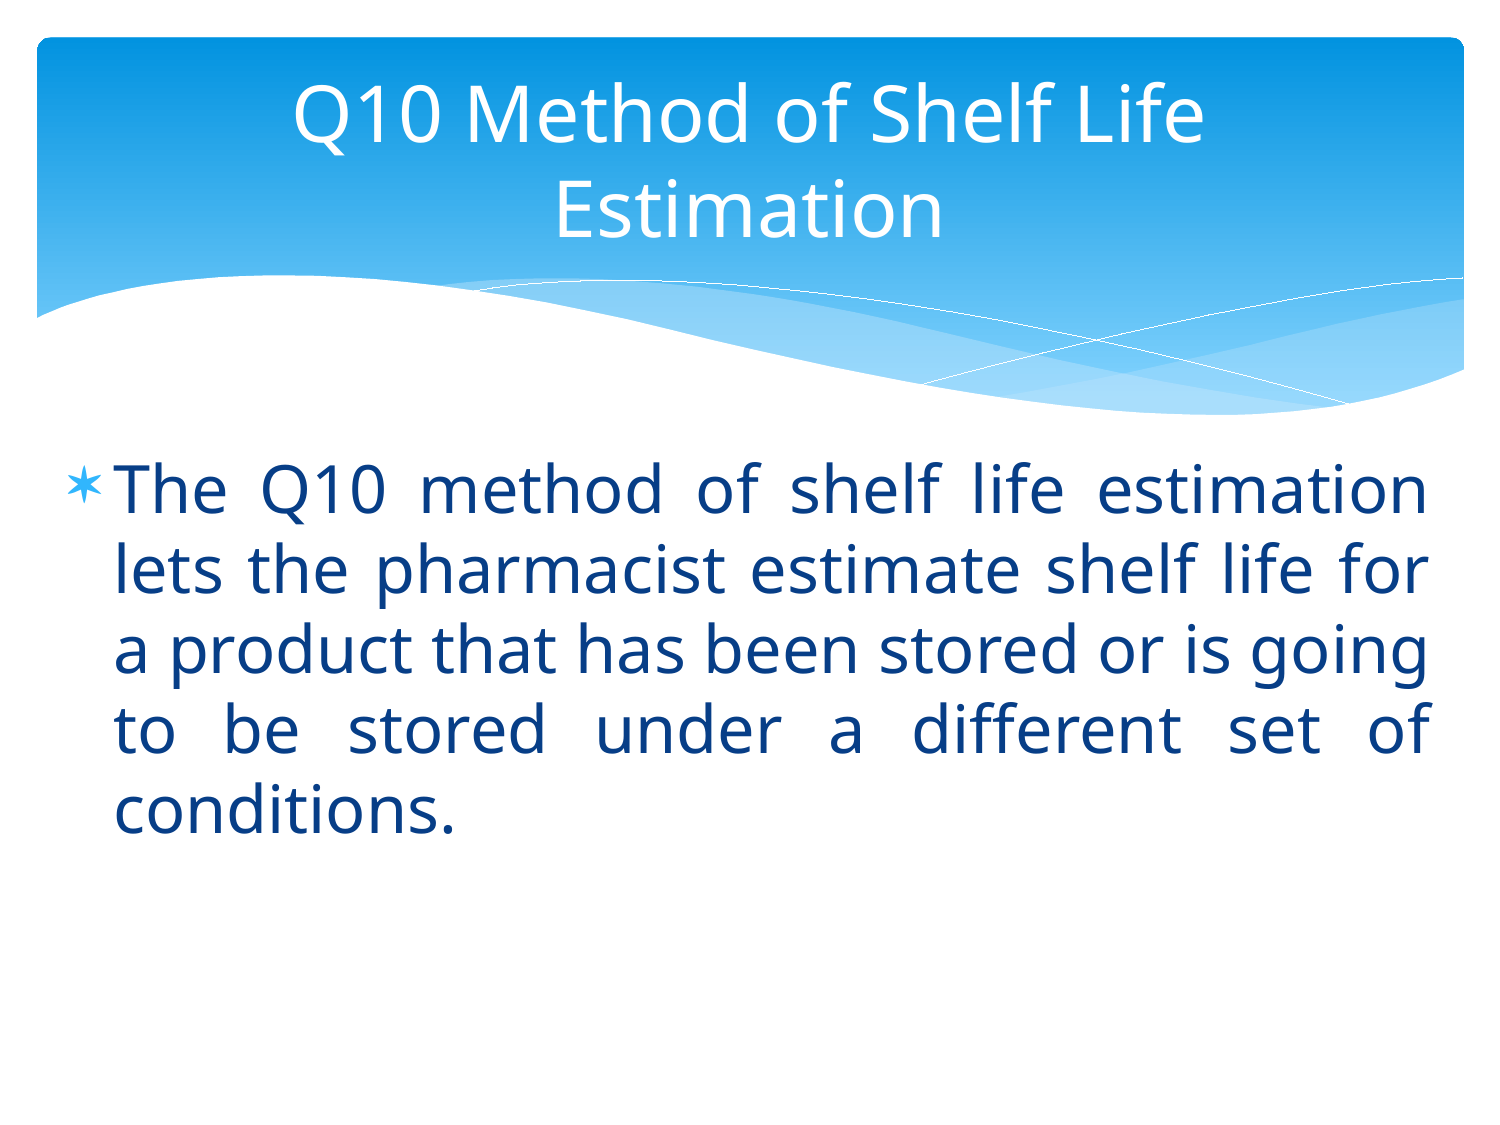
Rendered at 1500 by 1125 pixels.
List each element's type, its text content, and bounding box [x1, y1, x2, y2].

title Q10 Method of Shelf Life Estimation [75, 55, 1425, 261]
list The Q10 method of shelf life estimation lets the pharmacist estimate shelf life for a product that has been stored or is going to be stored under a different set of conditions. [53, 438, 1447, 1005]
